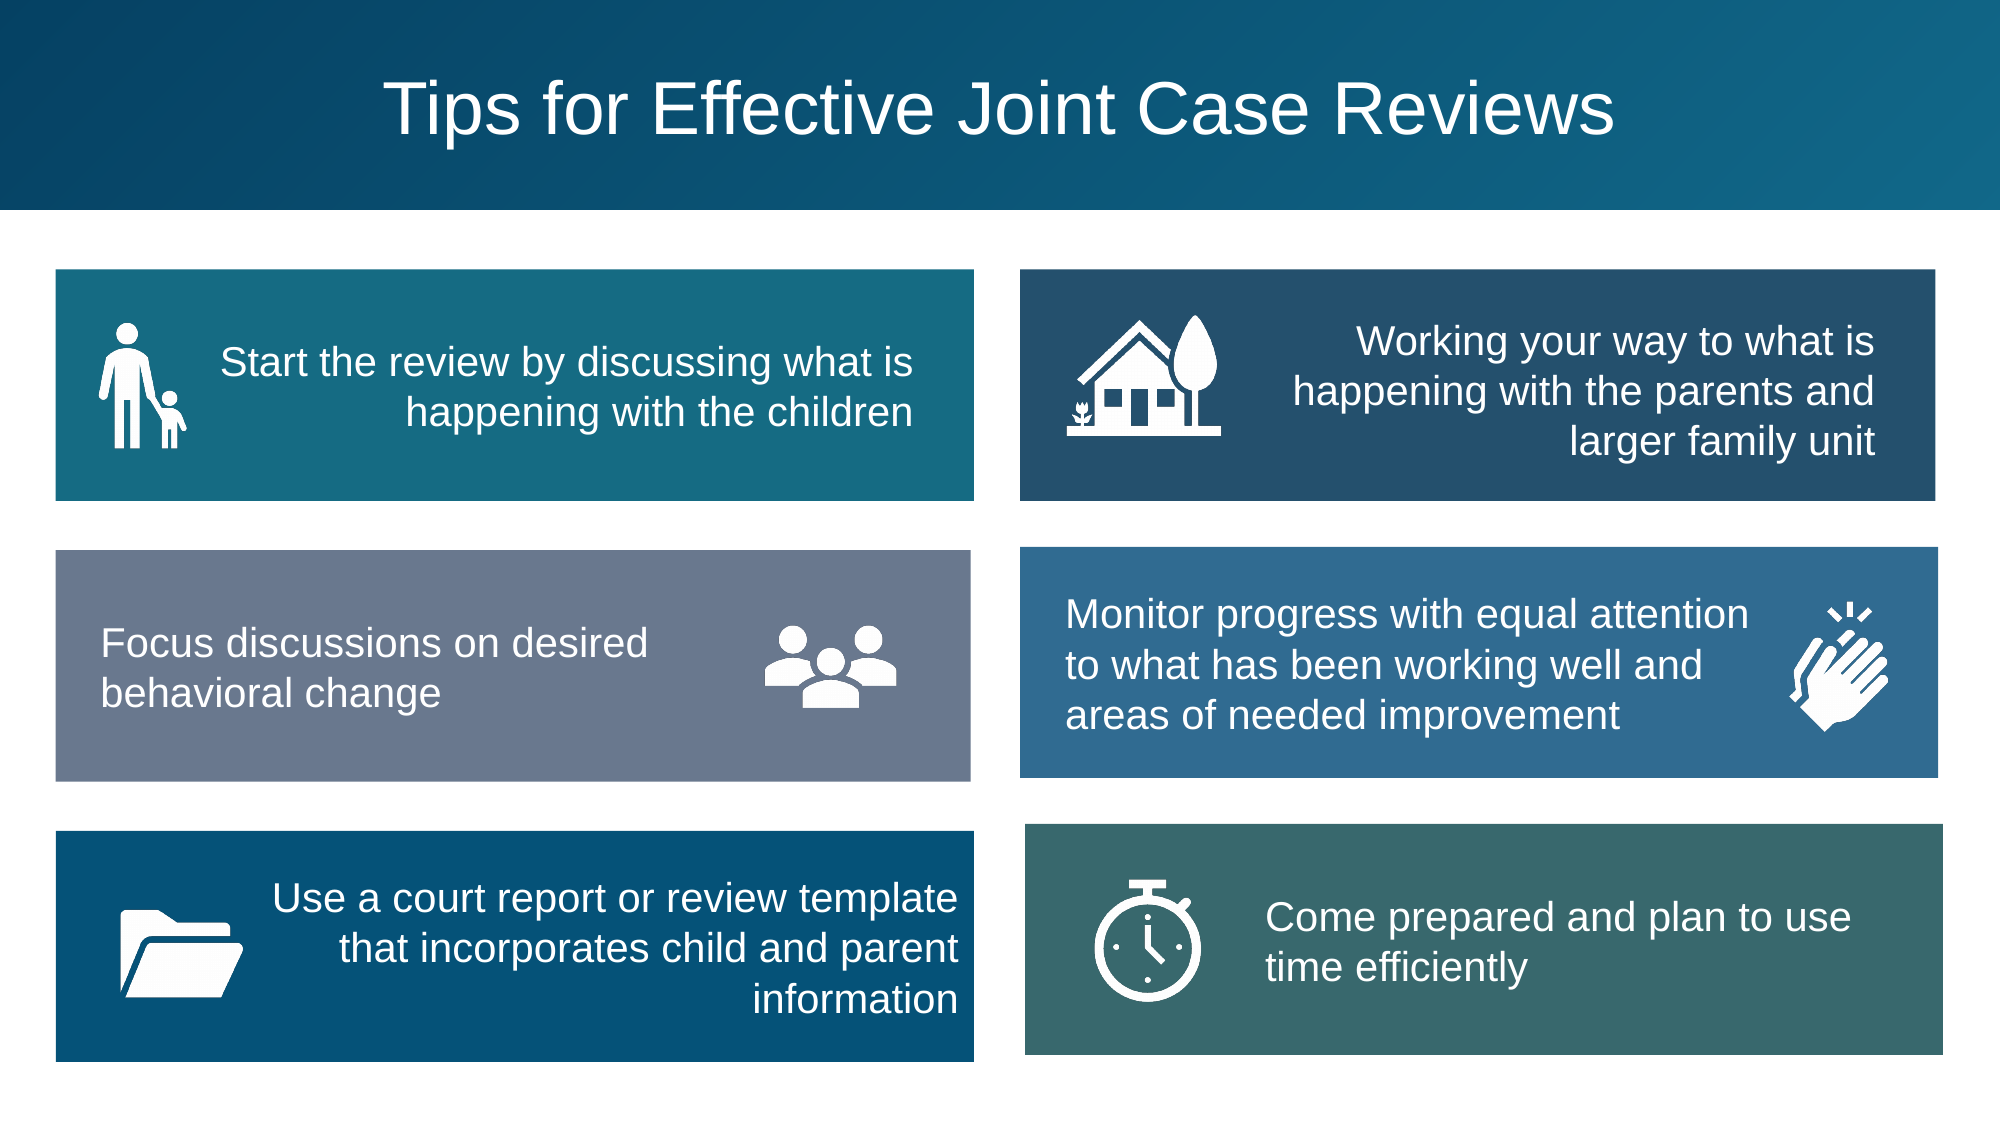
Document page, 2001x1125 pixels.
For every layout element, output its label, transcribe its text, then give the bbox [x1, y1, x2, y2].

list Focus discussions on desired behavioral change [55, 550, 971, 782]
picture [755, 591, 906, 742]
list Monitor progress with equal attention to what has been working well and areas of needed improvement [1020, 546, 1939, 778]
list Working your way to what is happening with the parents and larger family unit [1020, 269, 1936, 501]
list Use a court report or review template that incorporates child and parent information [55, 830, 974, 1062]
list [106, 878, 257, 1029]
title Tips for Effective Joint Case Reviews [0, 0, 2000, 210]
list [1061, 295, 1228, 462]
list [1763, 590, 1914, 741]
picture [67, 310, 218, 461]
list Come prepared and plan to use time efficiently [1025, 823, 1943, 1055]
list Start the review by discussing what is happening with the children [55, 269, 974, 501]
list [1072, 865, 1223, 1016]
